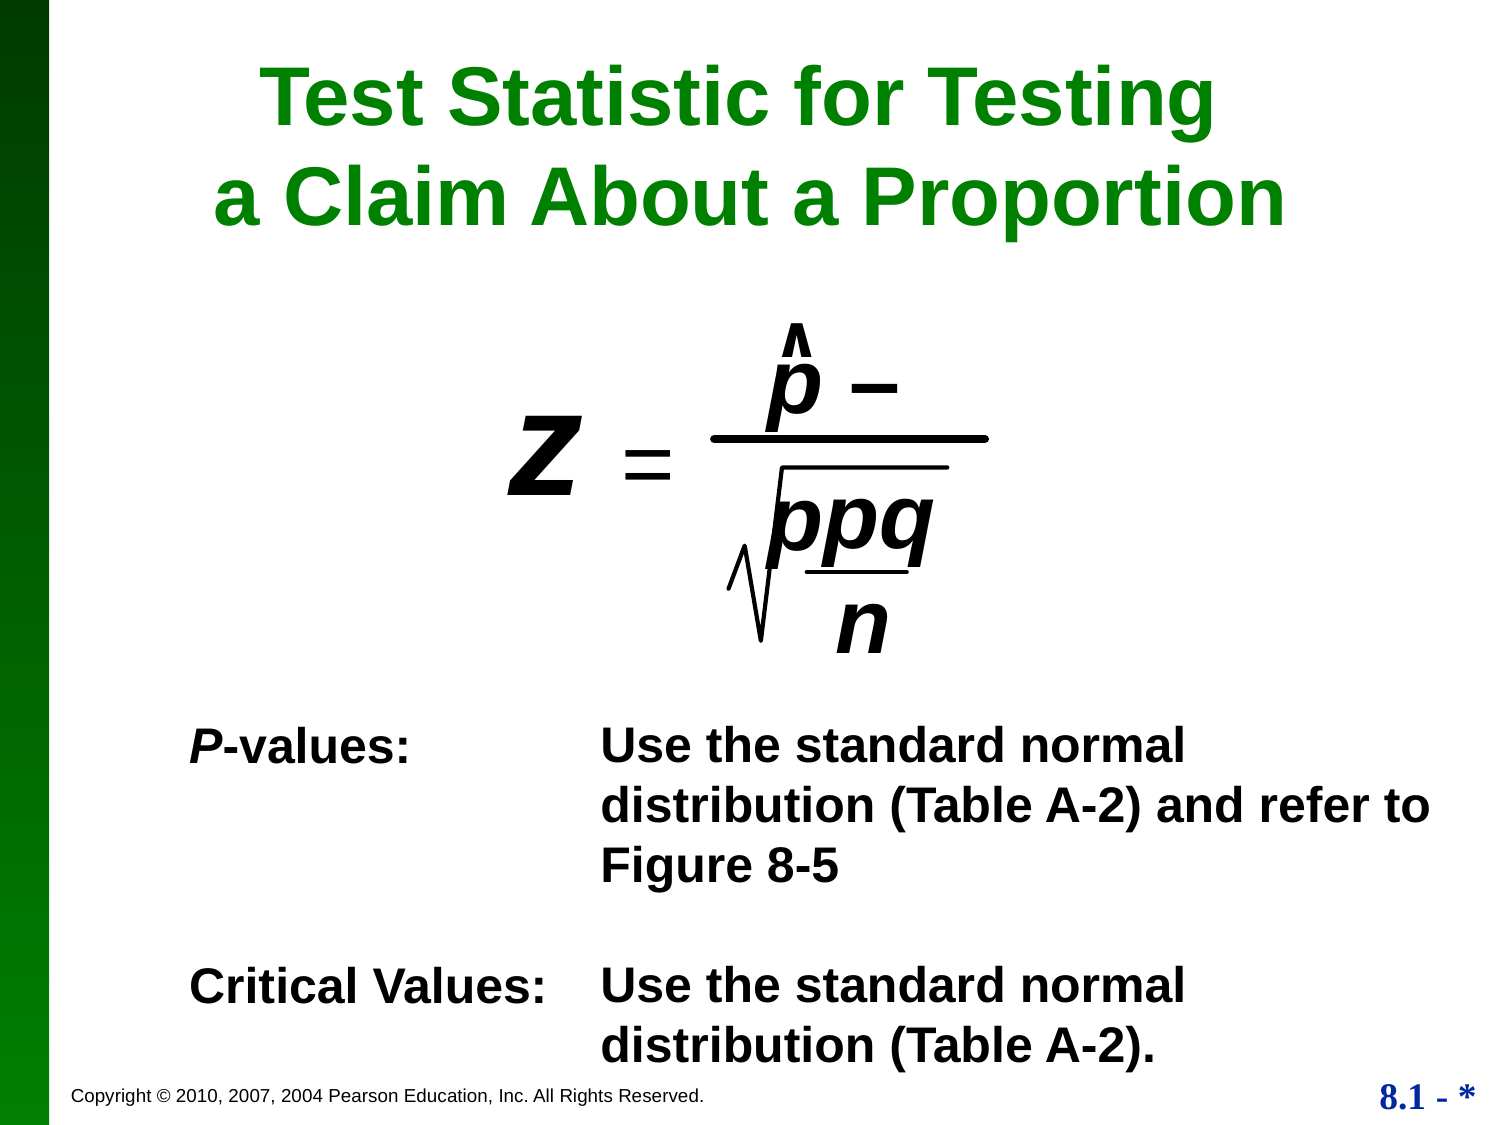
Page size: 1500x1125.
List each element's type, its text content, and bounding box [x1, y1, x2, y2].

title Test Statistic for Testing a Claim About a Proportion [39, 48, 1463, 236]
text_box P-values: Critical Values: [174, 705, 566, 1021]
text_box Use the standard normal distribution (Table A-2) and refer to Figure 8-5 Use the standard normal distribution (Table A-2). [585, 705, 1470, 1080]
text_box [326, 274, 1392, 680]
